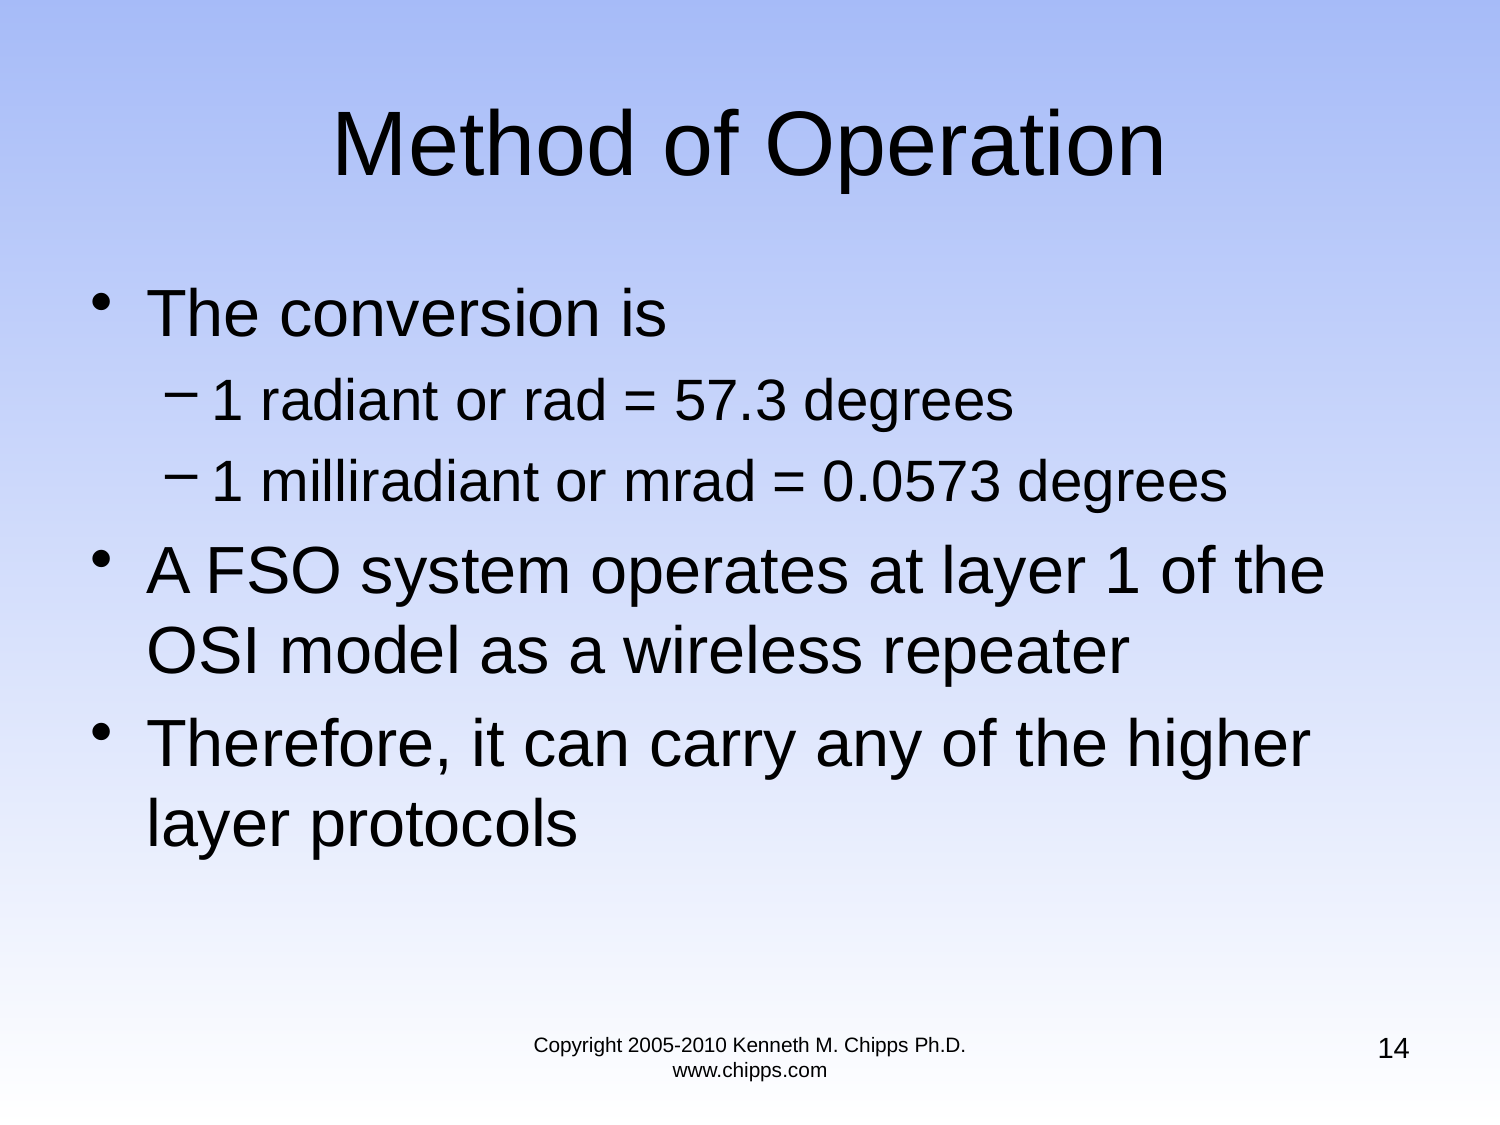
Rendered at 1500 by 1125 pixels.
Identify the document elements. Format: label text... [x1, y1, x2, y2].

slide_number 114 [0, 114, 75, 118]
slide_number 114 [1425, 114, 1500, 118]
footer Copyright 2005-2010 Kenneth M. Chipps Ph.D. www.chipps.com [449, 1024, 1051, 1103]
title Method of Operation [75, 45, 1425, 233]
list The conversion is 1 radiant or rad = 57.3 degrees 1 milliradiant or mrad = 0.0573 degrees A FSO system operates at layer 1 of the OSI model as a wireless repeater Therefore, it can carry any of the higher layer protocols [75, 262, 1425, 1005]
slide_number 14 [1074, 1021, 1426, 1101]
